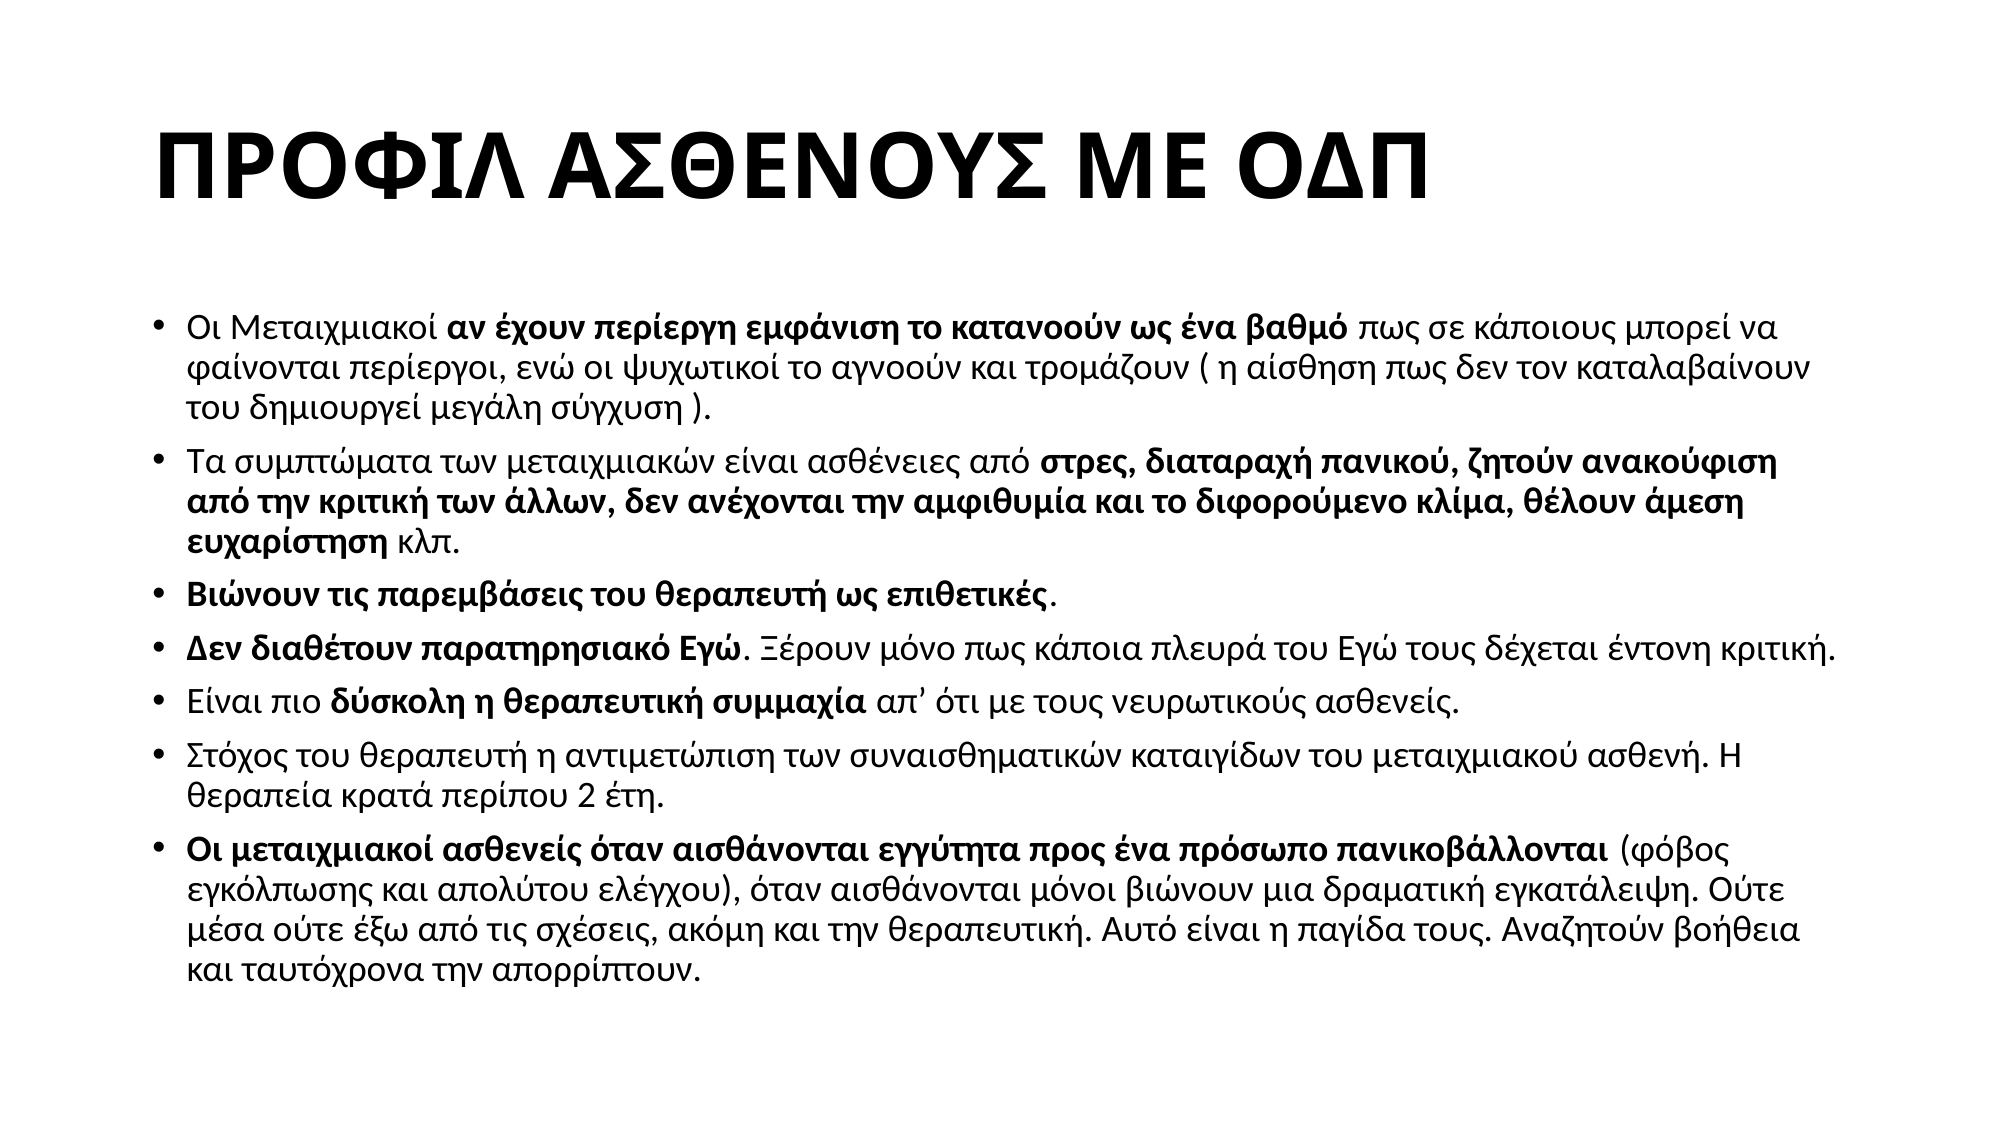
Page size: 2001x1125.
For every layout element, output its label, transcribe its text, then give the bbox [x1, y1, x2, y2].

title ΠΡΟΦΙΛ ΑΣΘΕΝΟΥΣ ΜΕ ΟΔΠ [137, 59, 1863, 278]
list Οι Μεταιχμιακοί αν έχουν περίεργη εμφάνιση το κατανοούν ως ένα βαθμό πως σε κάποιους μπορεί να φαίνονται περίεργοι, ενώ οι ψυχωτικοί το αγνοούν και τρομάζουν ( η αίσθηση πως δεν τον καταλαβαίνουν του δημιουργεί μεγάλη σύγχυση ). Τα συμπτώματα των μεταιχμιακών είναι ασθένειες από στρες, διαταραχή πανικού, ζητούν ανακούφιση από την κριτική των άλλων, δεν ανέχονται την αμφιθυμία και το διφορούμενο κλίμα, θέλουν άμεση ευχαρίστηση κλπ. Βιώνουν τις παρεμβάσεις του θεραπευτή ως επιθετικές. Δεν διαθέτουν παρατηρησιακό Εγώ. Ξέρουν μόνο πως κάποια πλευρά του Εγώ τους δέχεται έντονη κριτική. Είναι πιο δύσκολη η θεραπευτική συμμαχία απ’ ότι με τους νευρωτικούς ασθενείς. Στόχος του θεραπευτή η αντιμετώπιση των συναισθηματικών καταιγίδων του μεταιχμιακού ασθενή. Η θεραπεία κρατά περίπου 2 έτη. Οι μεταιχμιακοί ασθενείς όταν αισθάνονται εγγύτητα προς ένα πρόσωπο πανικοβάλλονται (φόβος εγκόλπωσης και απολύτου ελέγχου), όταν αισθάνονται μόνοι βιώνουν μια δραματική εγκατάλειψη. Ούτε μέσα ούτε έξω από τις σχέσεις, ακόμη και την θεραπευτική. Αυτό είναι η παγίδα τους. Αναζητούν βοήθεια και ταυτόχρονα την απορρίπτουν. [137, 299, 1863, 1014]
